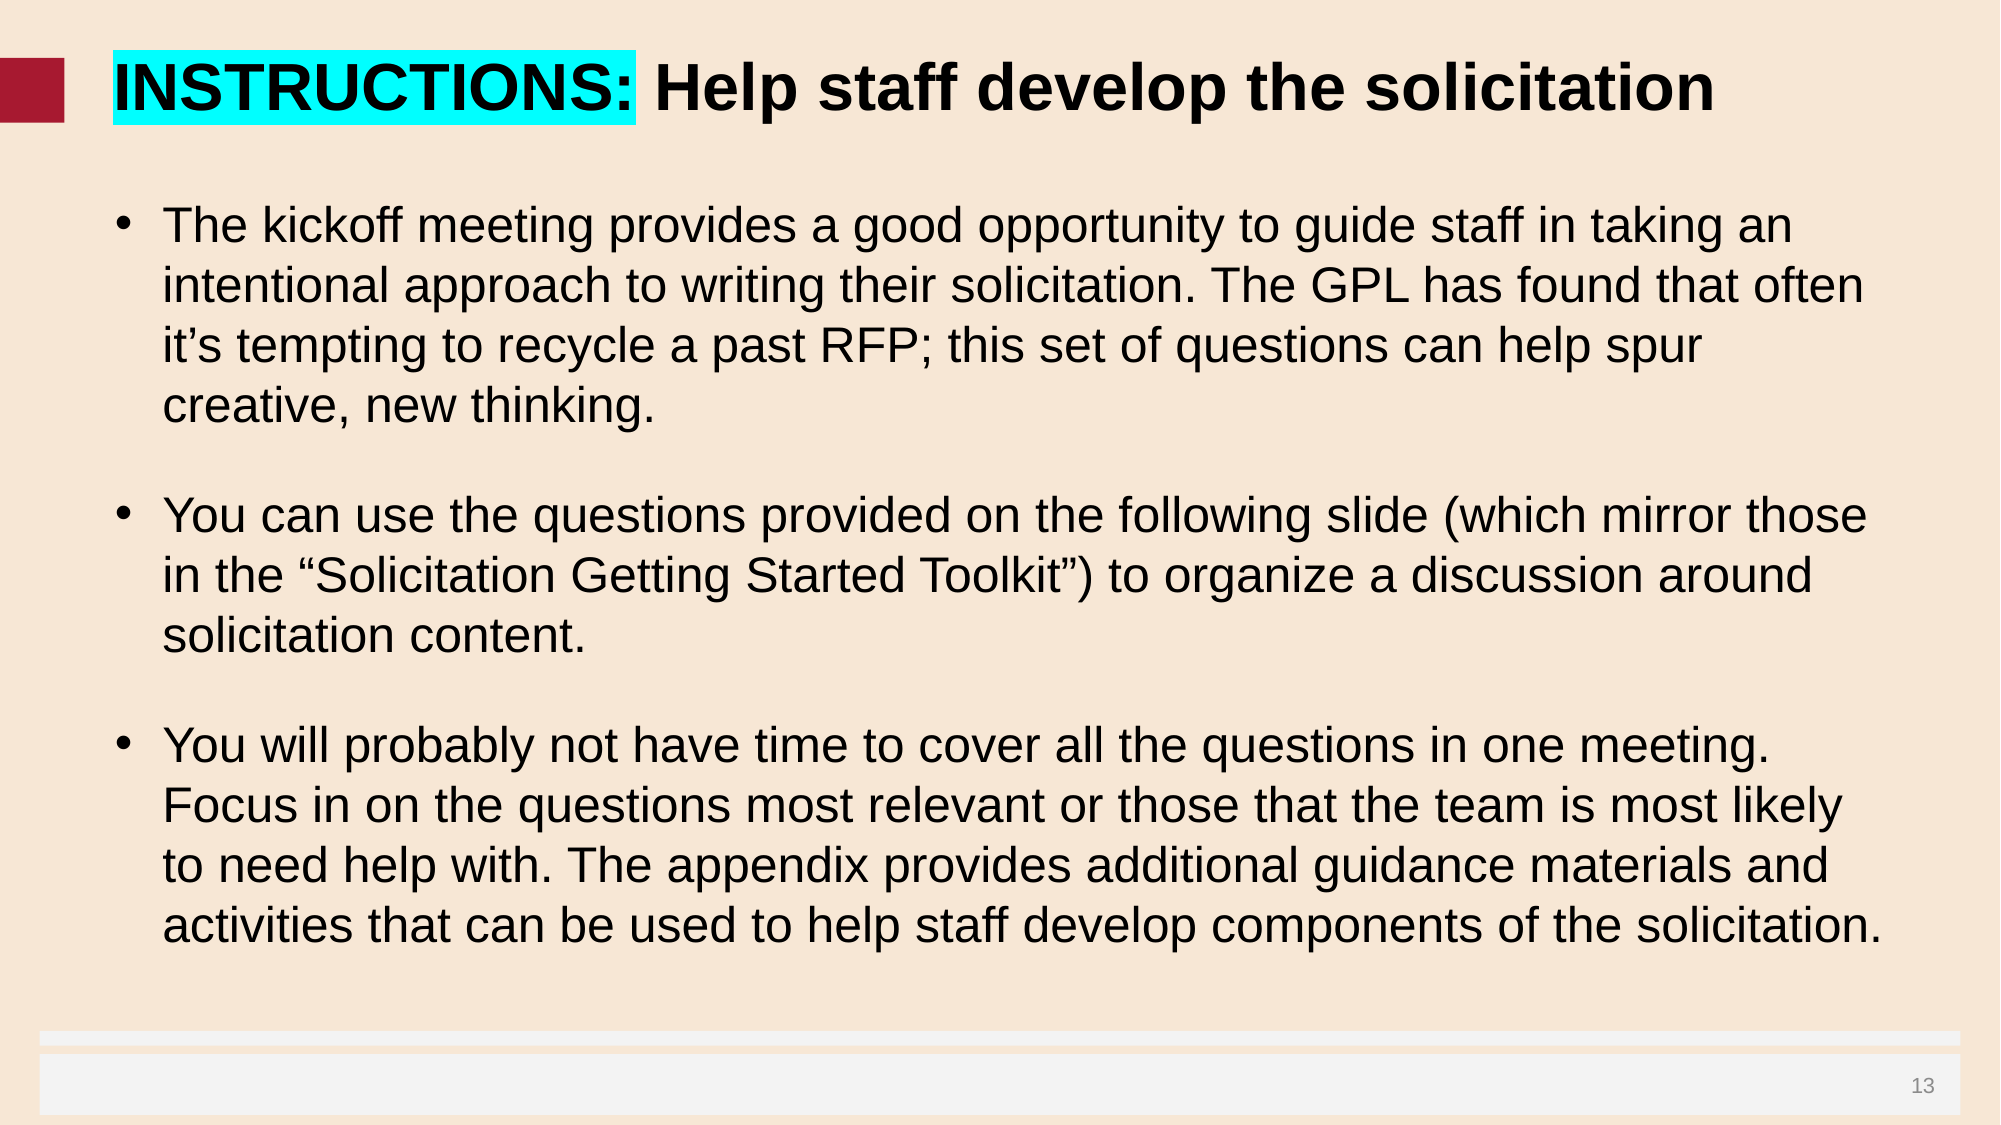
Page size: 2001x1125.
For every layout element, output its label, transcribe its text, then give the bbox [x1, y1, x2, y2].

list The kickoff meeting provides a good opportunity to guide staff in taking an intentional approach to writing their solicitation. The GPL has found that often it’s tempting to recycle a past RFP; this set of questions can help spur creative, new thinking. You can use the questions provided on the following slide (which mirror those in the “Solicitation Getting Started Toolkit”) to organize a discussion around solicitation content. You will probably not have time to cover all the questions in one meeting. Focus in on the questions most relevant or those that the team is most likely to need help with. The appendix provides additional guidance materials and activities that can be used to help staff develop components of the solicitation. [99, 184, 1900, 916]
title INSTRUCTIONS: Help staff develop the solicitation [98, 43, 1899, 133]
slide_number 13 [1837, 1055, 1950, 1116]
